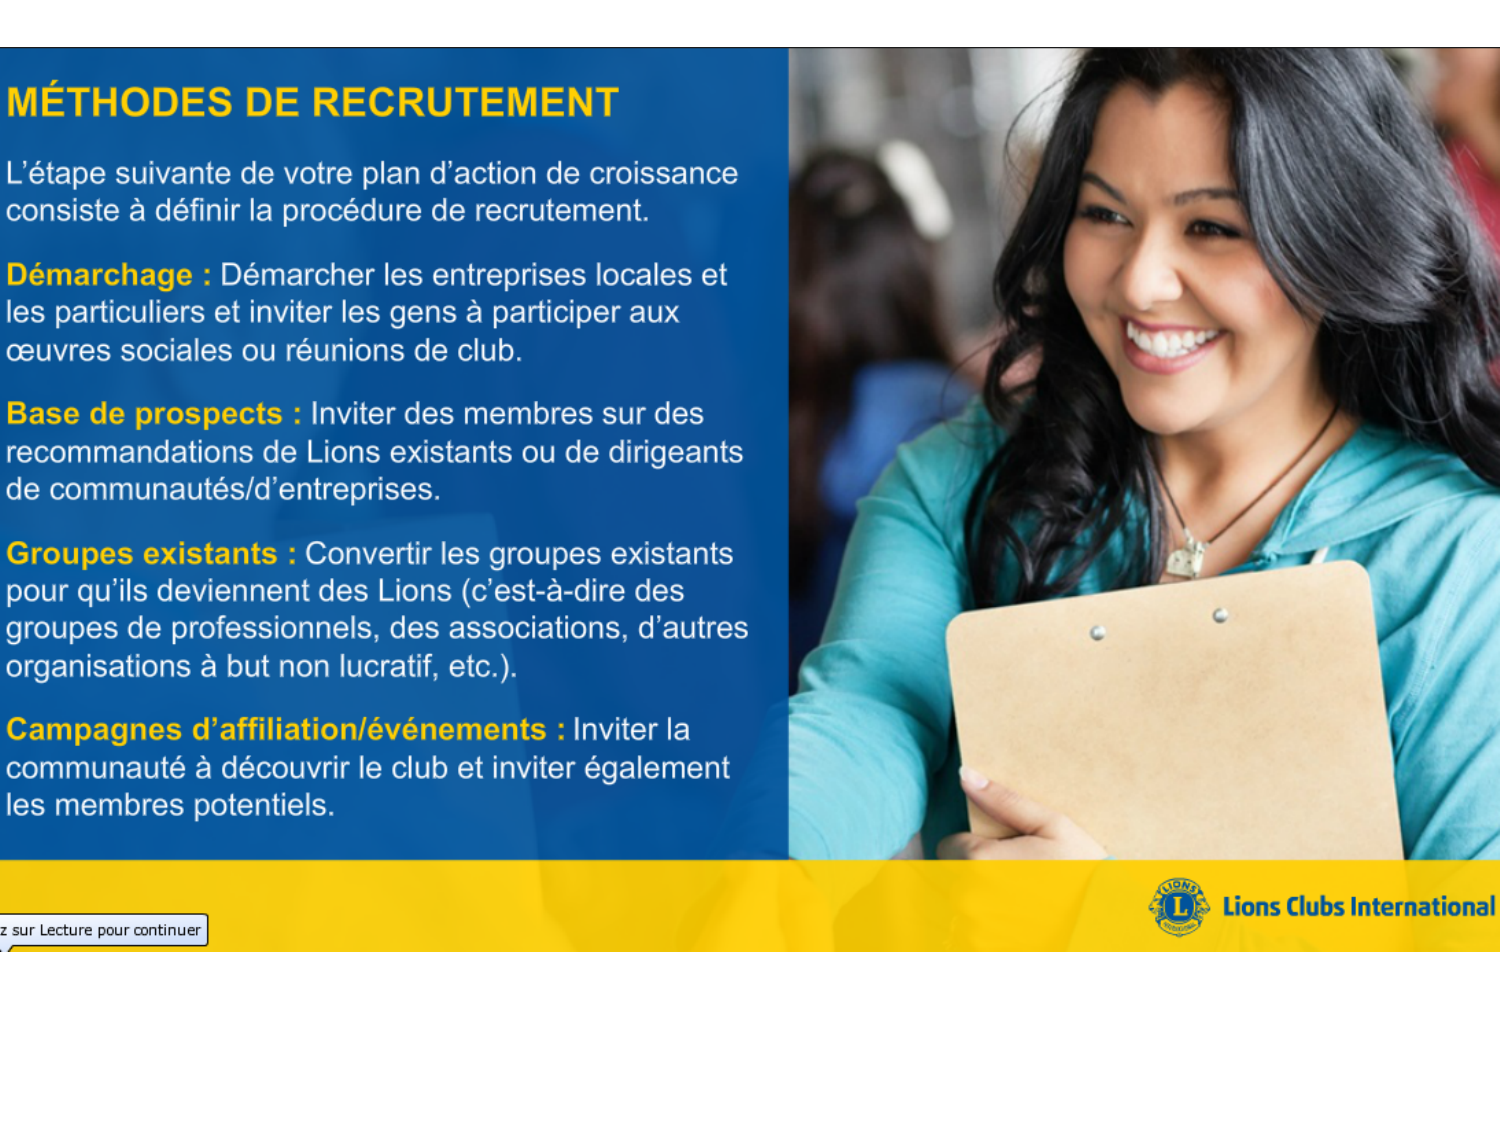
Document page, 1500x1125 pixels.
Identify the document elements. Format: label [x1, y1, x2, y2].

picture [0, 47, 1500, 953]
